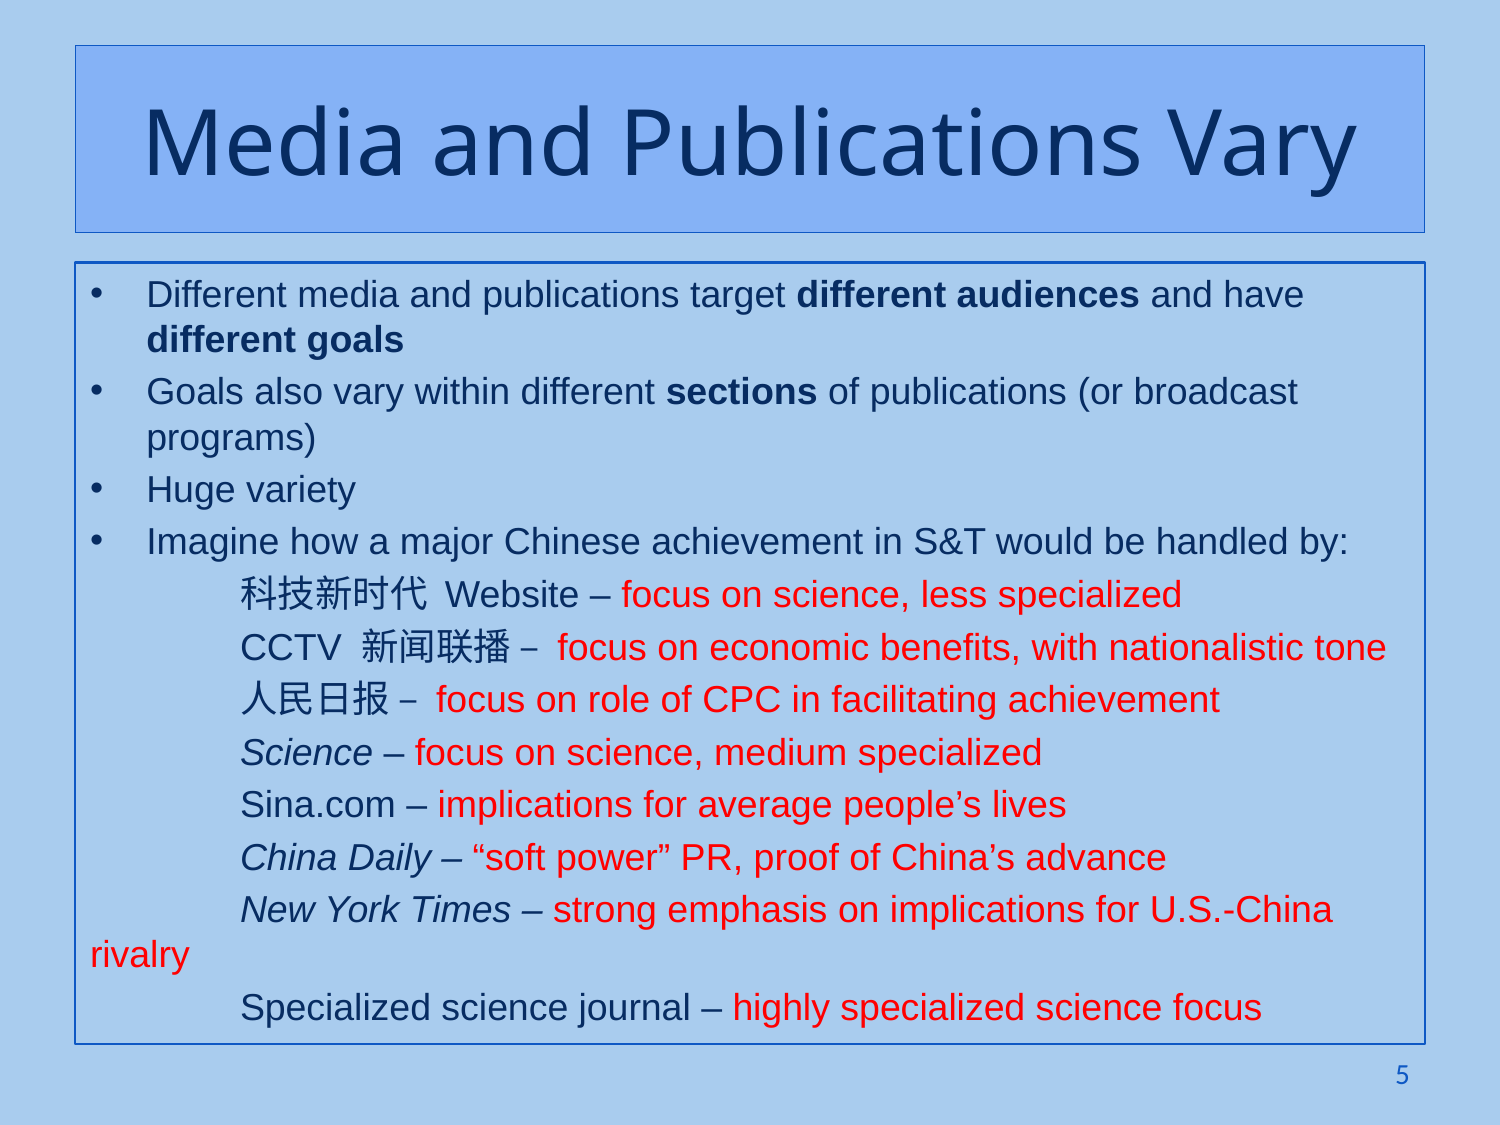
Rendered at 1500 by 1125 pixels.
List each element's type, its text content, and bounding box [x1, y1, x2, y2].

title Media and Publications Vary [75, 45, 1425, 233]
slide_number 5 [1074, 1042, 1425, 1103]
list Different media and publications target different audiences and have different goals Goals also vary within different sections of publications (or broadcast programs) Huge variety Imagine how a major Chinese achievement in S&T would be handled by: 科技新时代 Website – focus on science, less specialized CCTV 新闻联播 – focus on economic benefits, with nationalistic tone 人民日报 – focus on role of CPC in facilitating achievement Science – focus on science, medium specialized Sina.com – implications for average people’s lives China Daily – “soft power” PR, proof of China’s advance New York Times – strong emphasis on implications for U.S.-China rivalry Specialized science journal – highly specialized science focus [75, 262, 1425, 1045]
